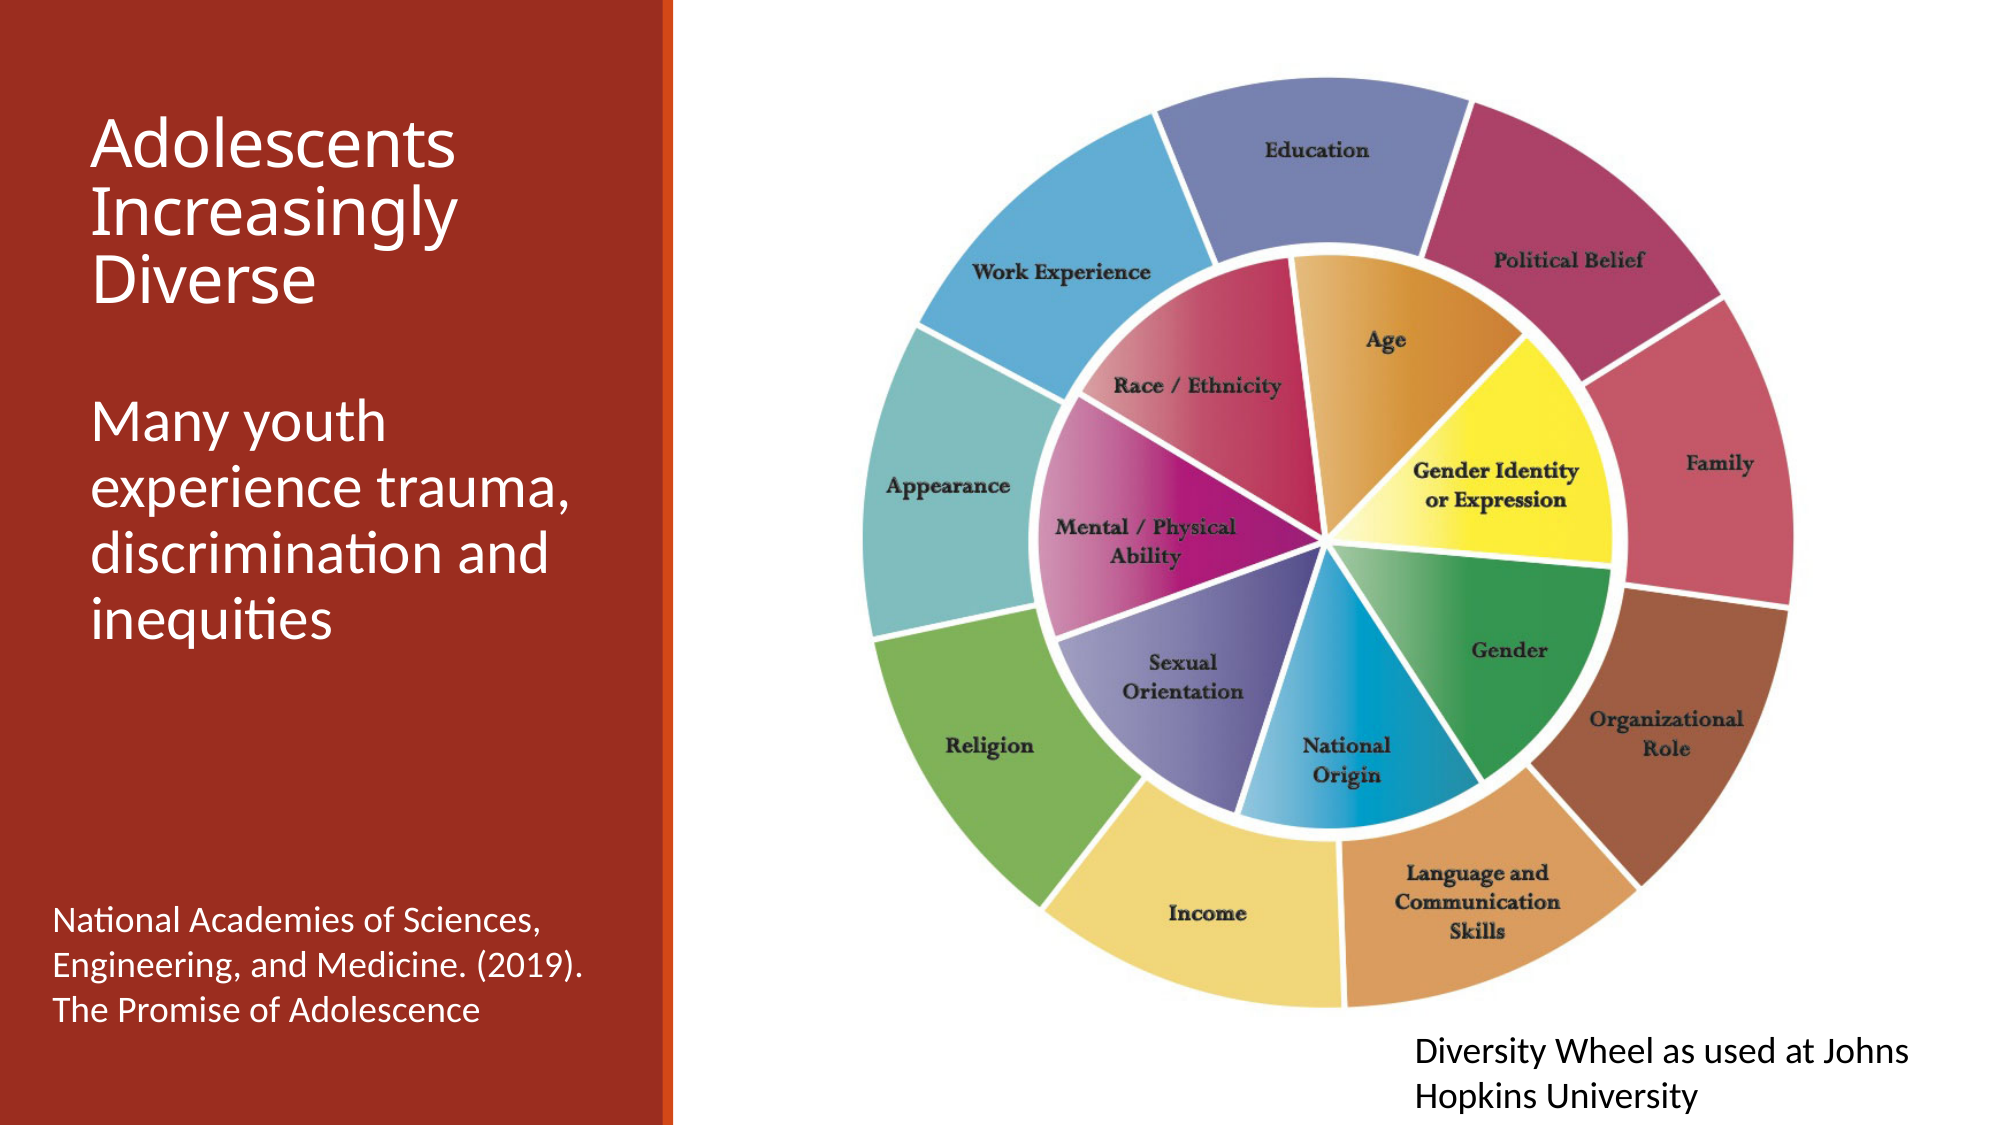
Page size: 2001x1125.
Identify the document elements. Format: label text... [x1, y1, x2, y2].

text_box National Academies of Sciences, Engineering, and Medicine. (2019). The Promise of Adolescence [37, 887, 600, 1038]
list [849, 63, 1813, 1018]
list Many youth experience trauma, discrimination and inequities [75, 324, 600, 720]
title Adolescents Increasingly Diverse [75, 97, 600, 324]
text_box Diversity Wheel as used at Johns Hopkins University [1399, 1018, 2000, 1124]
